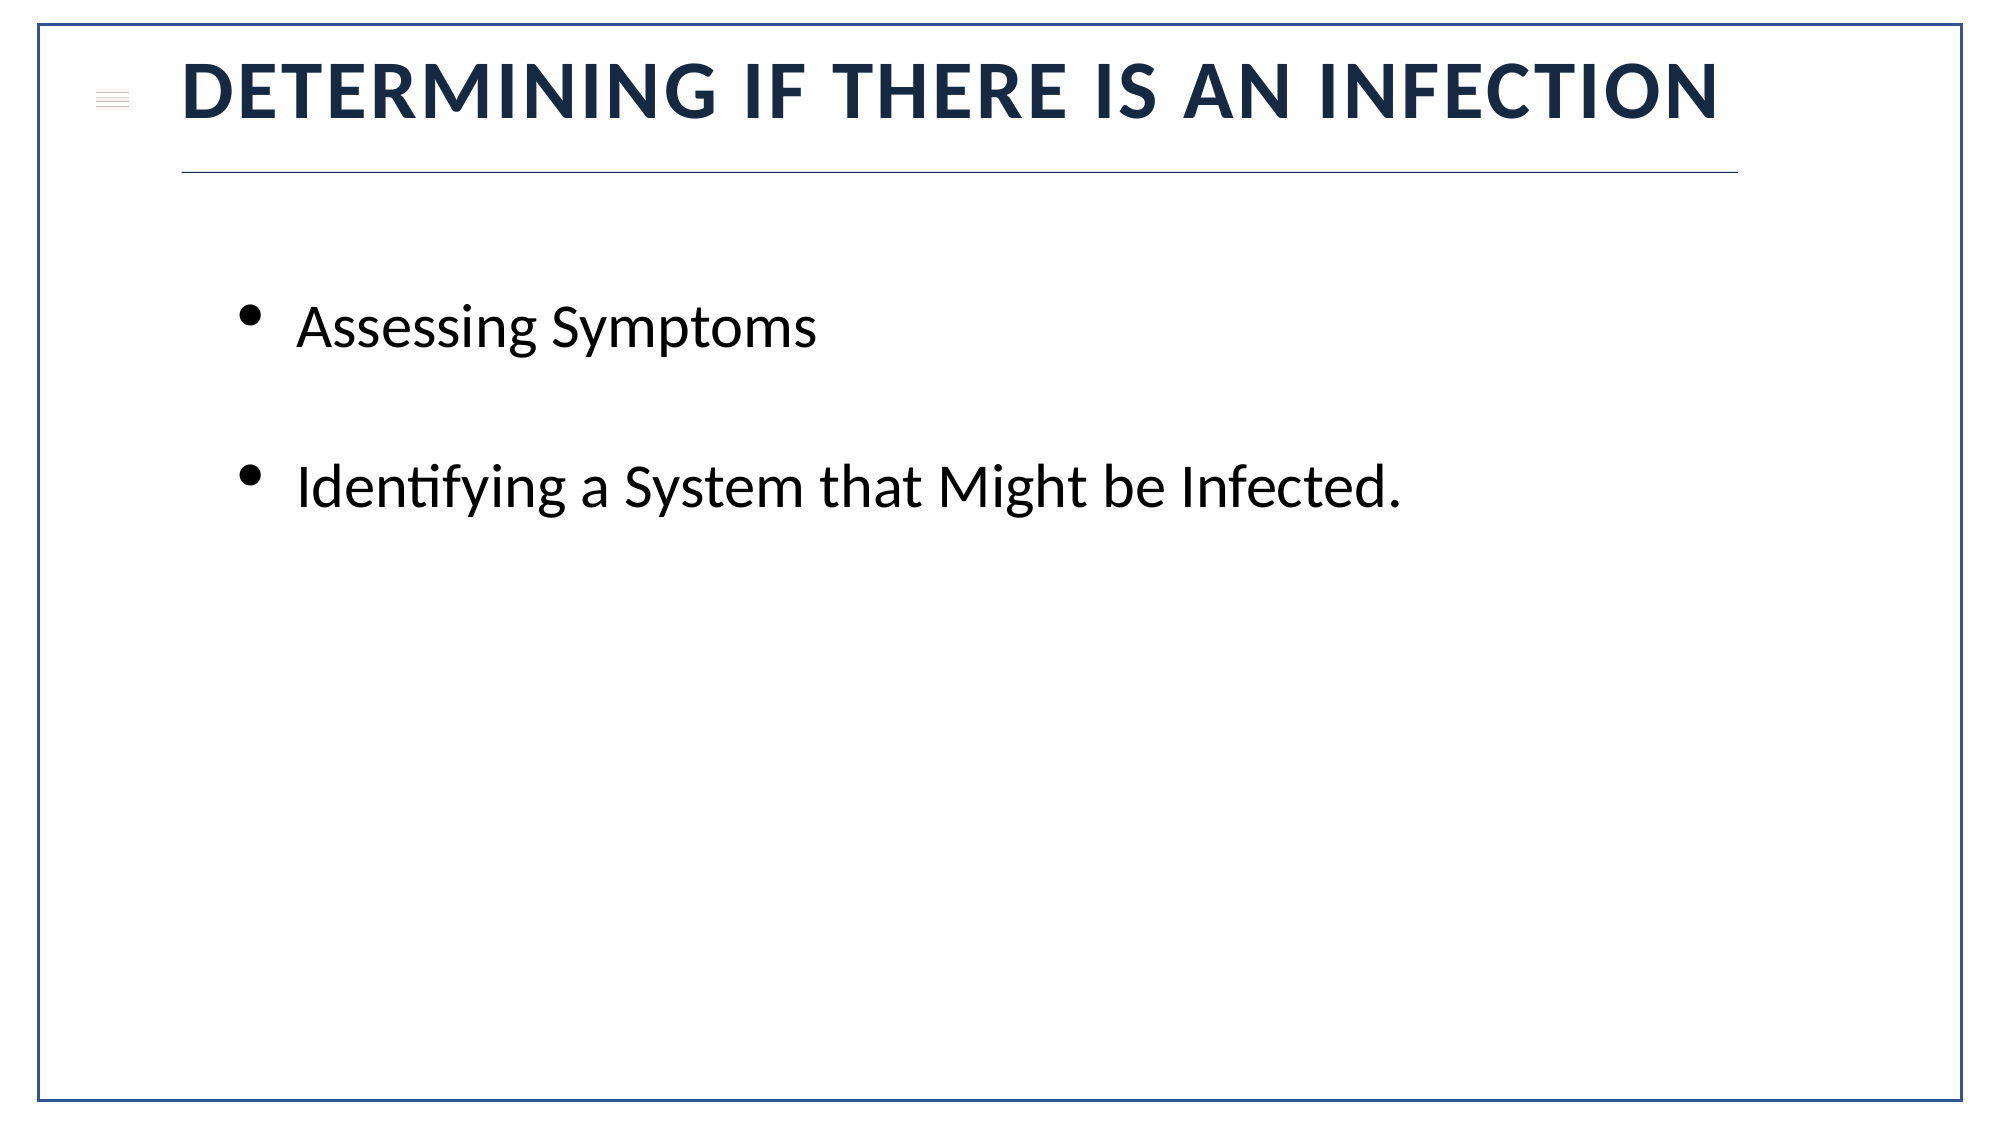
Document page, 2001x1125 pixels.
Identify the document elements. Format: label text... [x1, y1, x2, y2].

text_box Assessing Symptoms Identifying a System that Might be Infected. [225, 272, 1738, 590]
text_box [37, 24, 1963, 1101]
text_box DETERMINING IF THERE IS AN INFECTION [181, 34, 1957, 135]
picture [96, 89, 129, 110]
